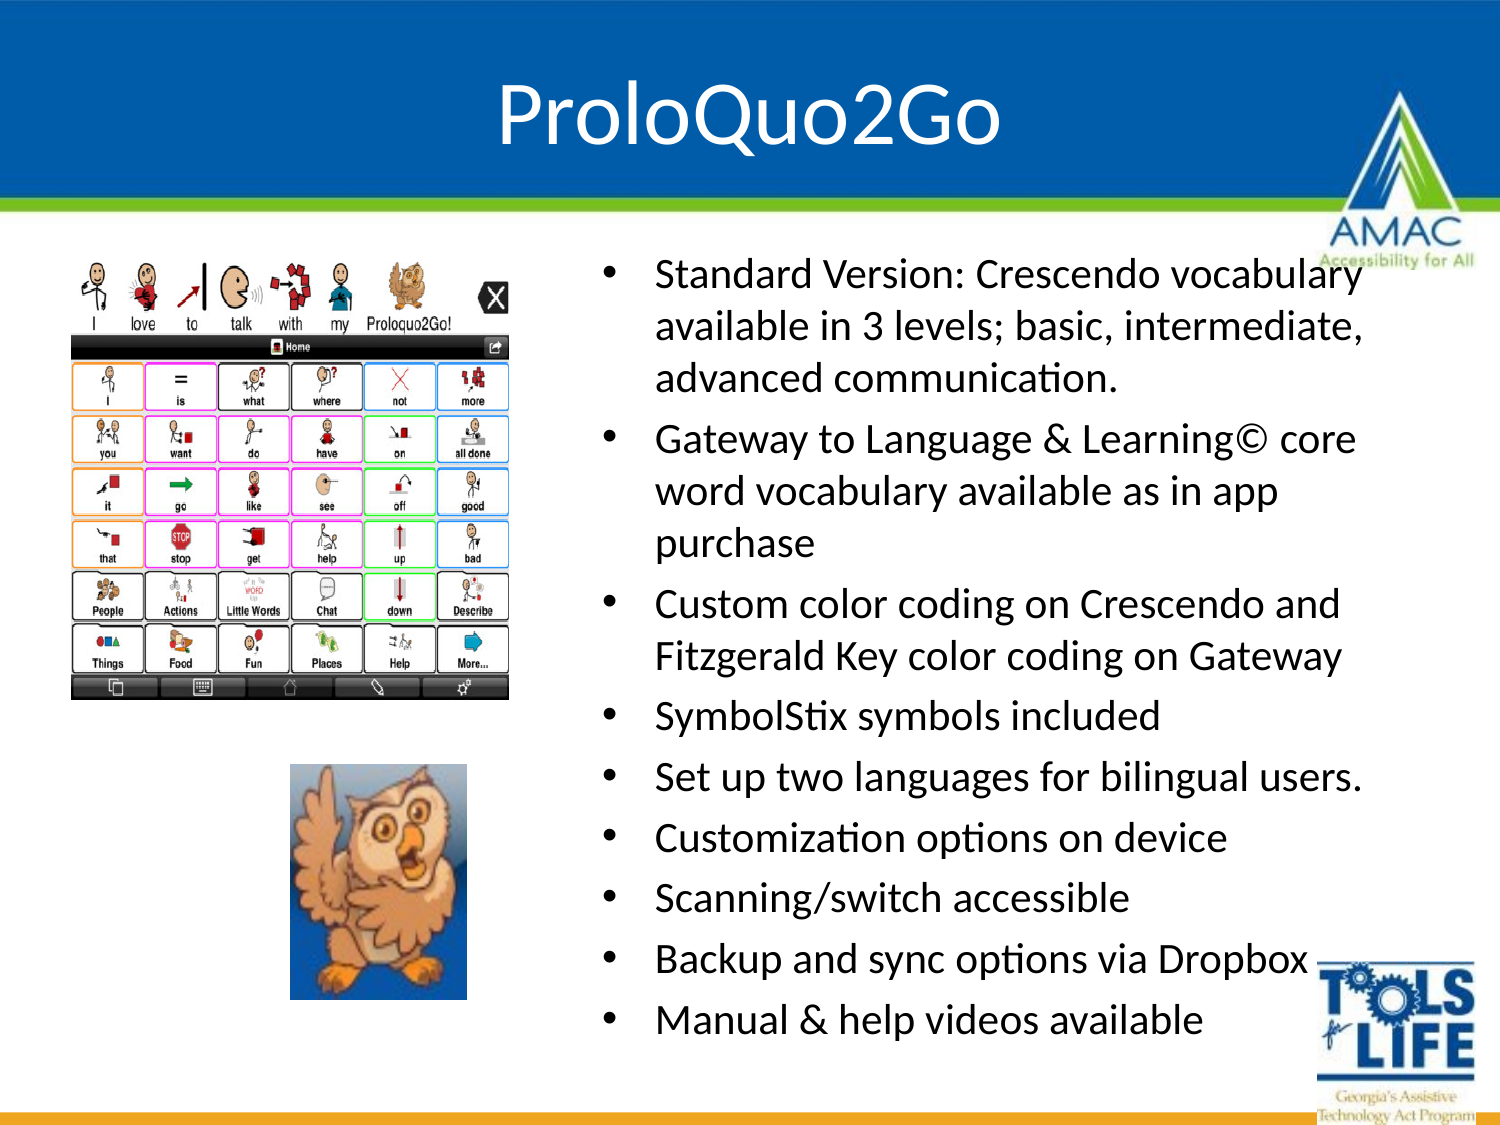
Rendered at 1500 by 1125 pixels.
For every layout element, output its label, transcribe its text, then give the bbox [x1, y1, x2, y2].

picture [0, 0, 1500, 700]
picture [290, 764, 467, 1000]
title ProloQuo2Go [75, 45, 1425, 175]
picture [1317, 961, 1476, 1125]
text_box Standard Version: Crescendo vocabulary available in 3 levels; basic, intermediate, advanced communication. Gateway to Language & Learning© core word vocabulary available as in app purchase Custom color coding on Crescendo and Fitzgerald Key color coding on Gateway SymbolStix symbols included Set up two languages for bilingual users. Customization options on device Scanning/switch accessible Backup and sync options via Dropbox Manual & help videos available [587, 237, 1455, 1064]
